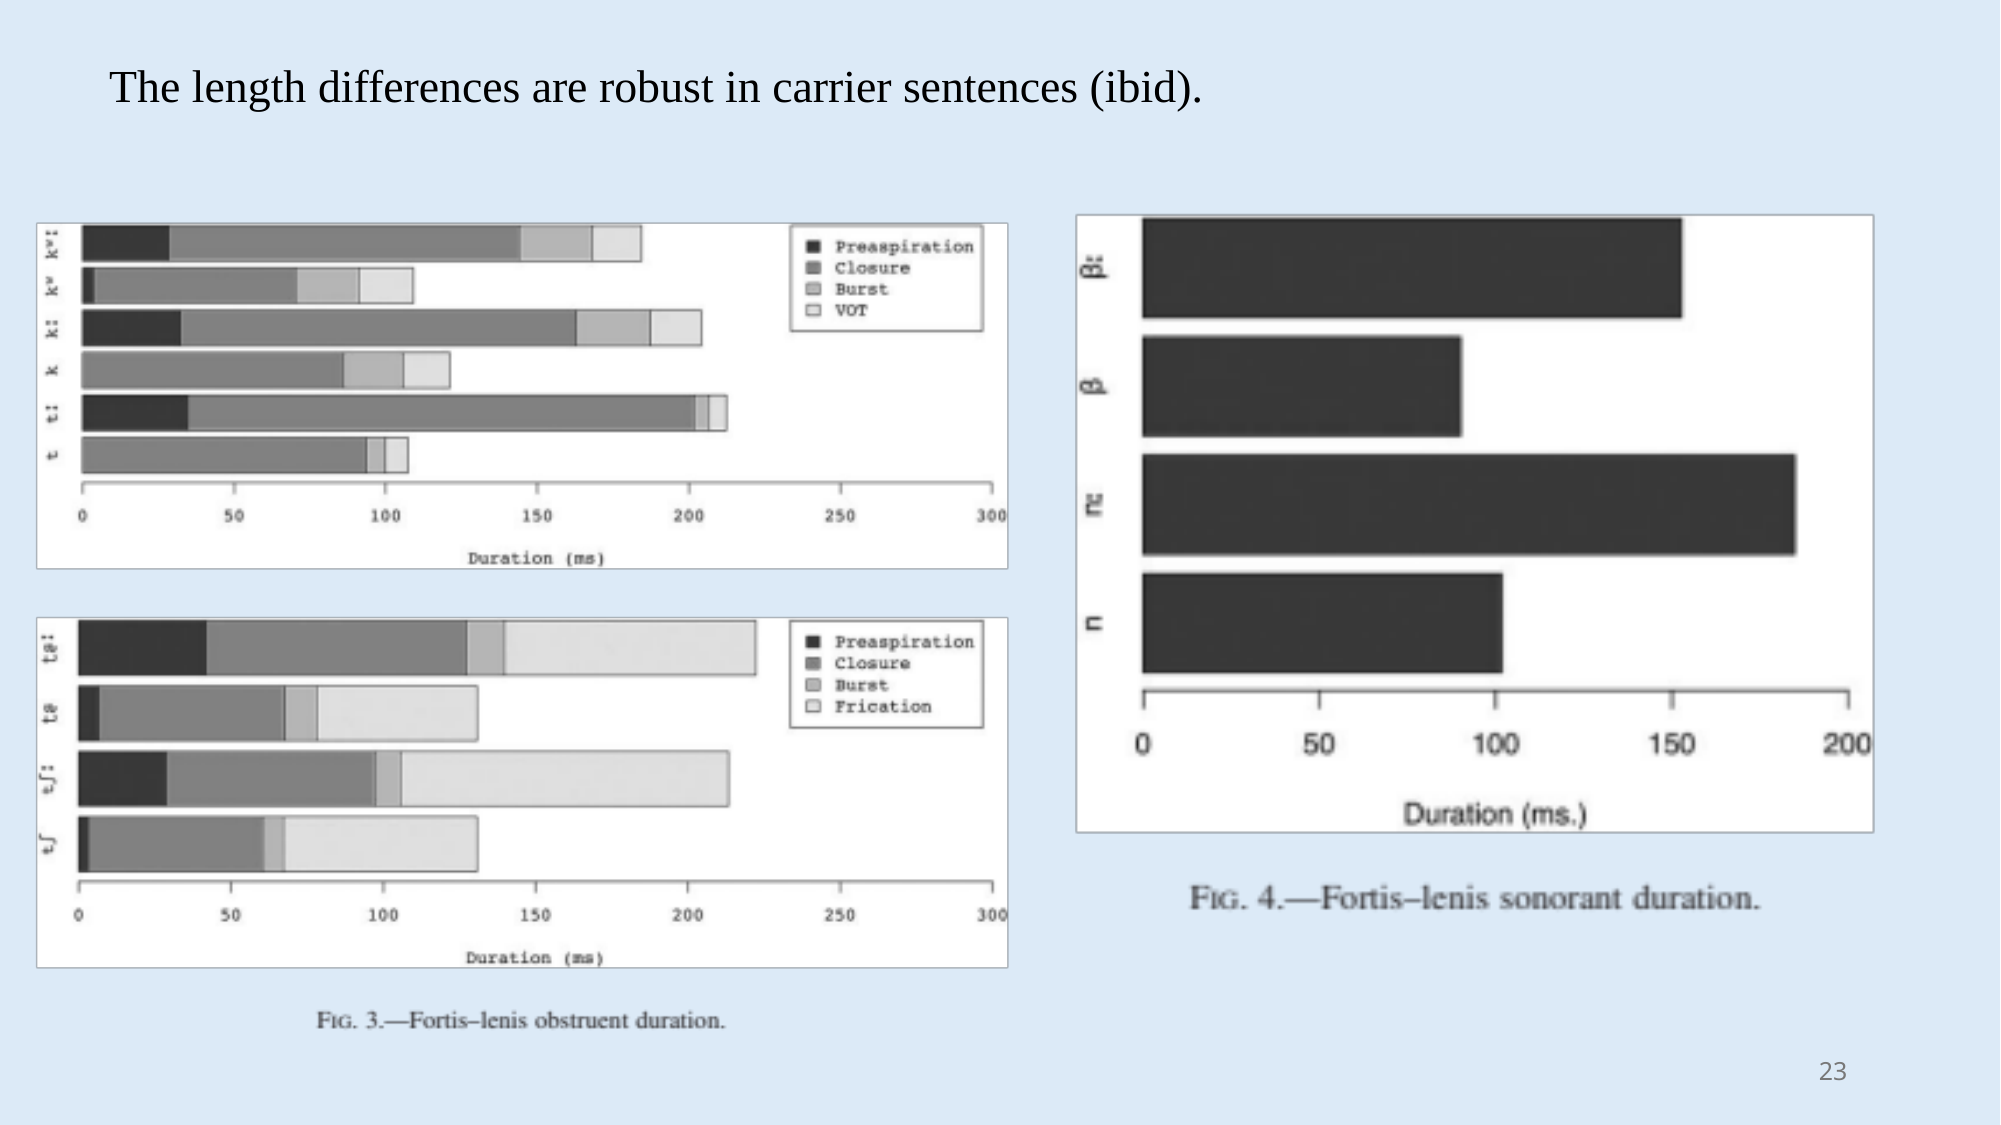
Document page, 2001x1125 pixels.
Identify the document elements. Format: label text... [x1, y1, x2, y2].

picture [954, 153, 1968, 935]
text_box The length differences are robust in carrier sentences (ibid). [94, 48, 1686, 119]
slide_number 23 [1412, 1042, 1863, 1103]
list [0, 196, 1072, 1044]
